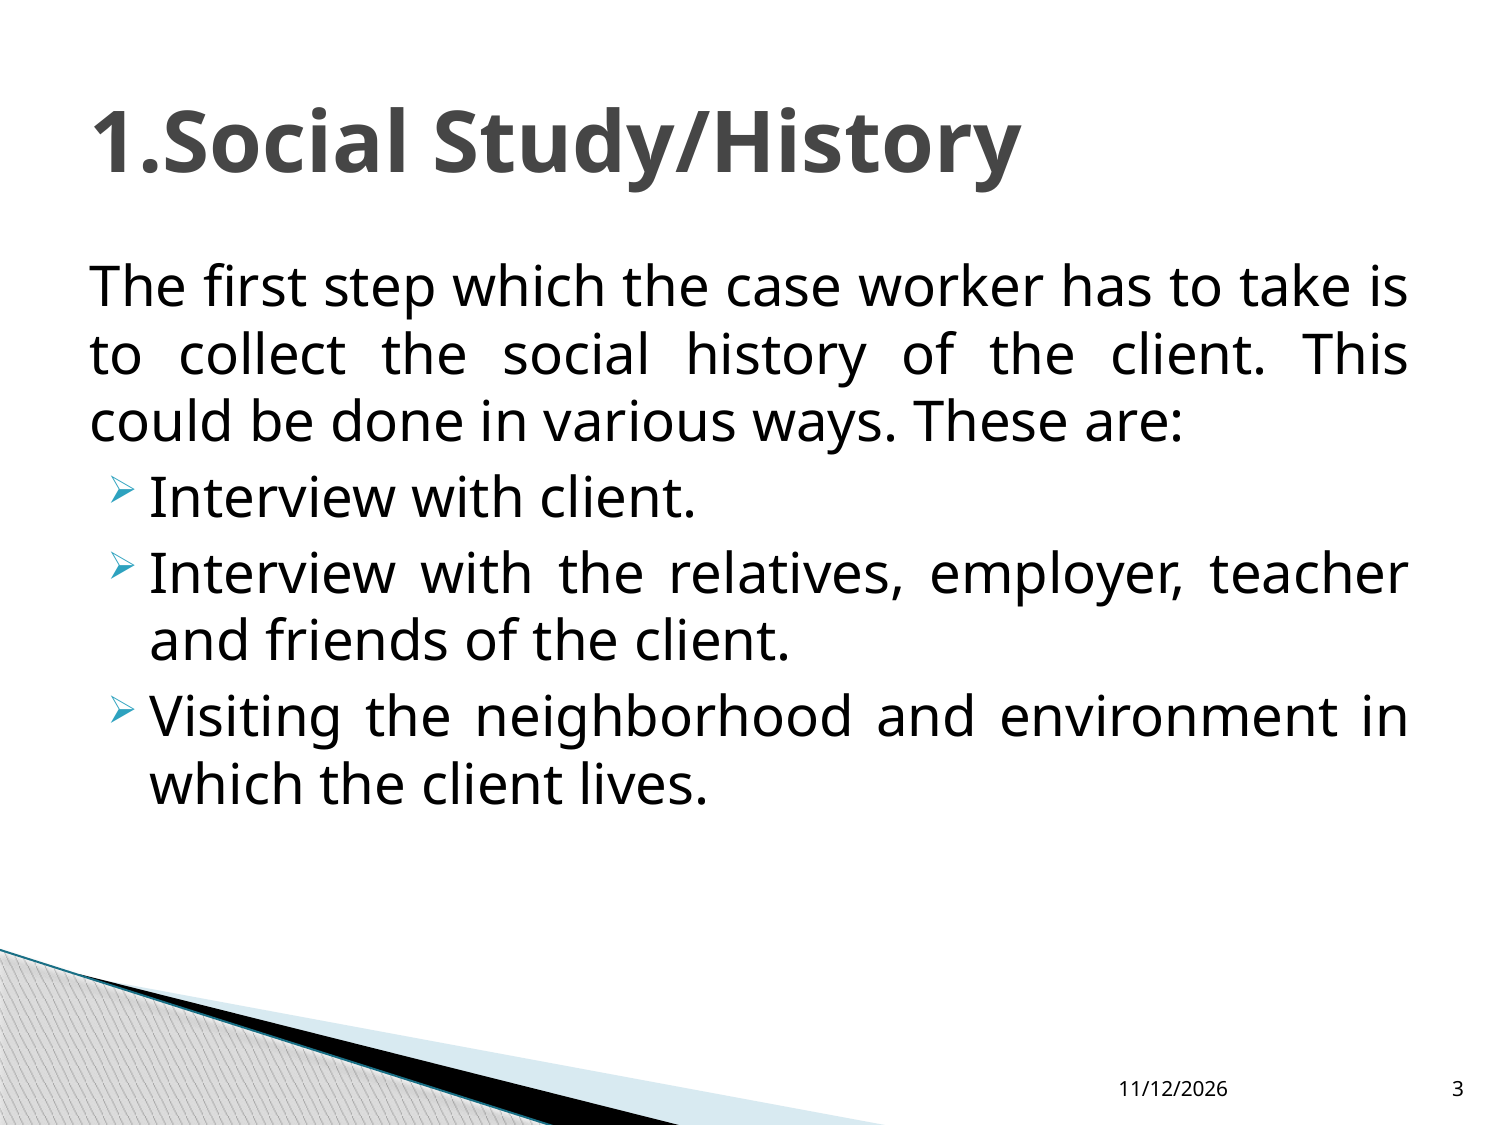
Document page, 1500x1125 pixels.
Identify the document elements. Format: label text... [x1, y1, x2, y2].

slide_number 3 [1418, 1051, 1479, 1112]
title 1.Social Study/History [75, 45, 1425, 233]
list The first step which the case worker has to take is to collect the social history of the client. This could be done in various ways. These are: Interview with client. Interview with the relatives, employer, teacher and friends of the client. Visiting the neighborhood and environment in which the client lives. [75, 243, 1425, 986]
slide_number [1103, 1051, 1418, 1112]
